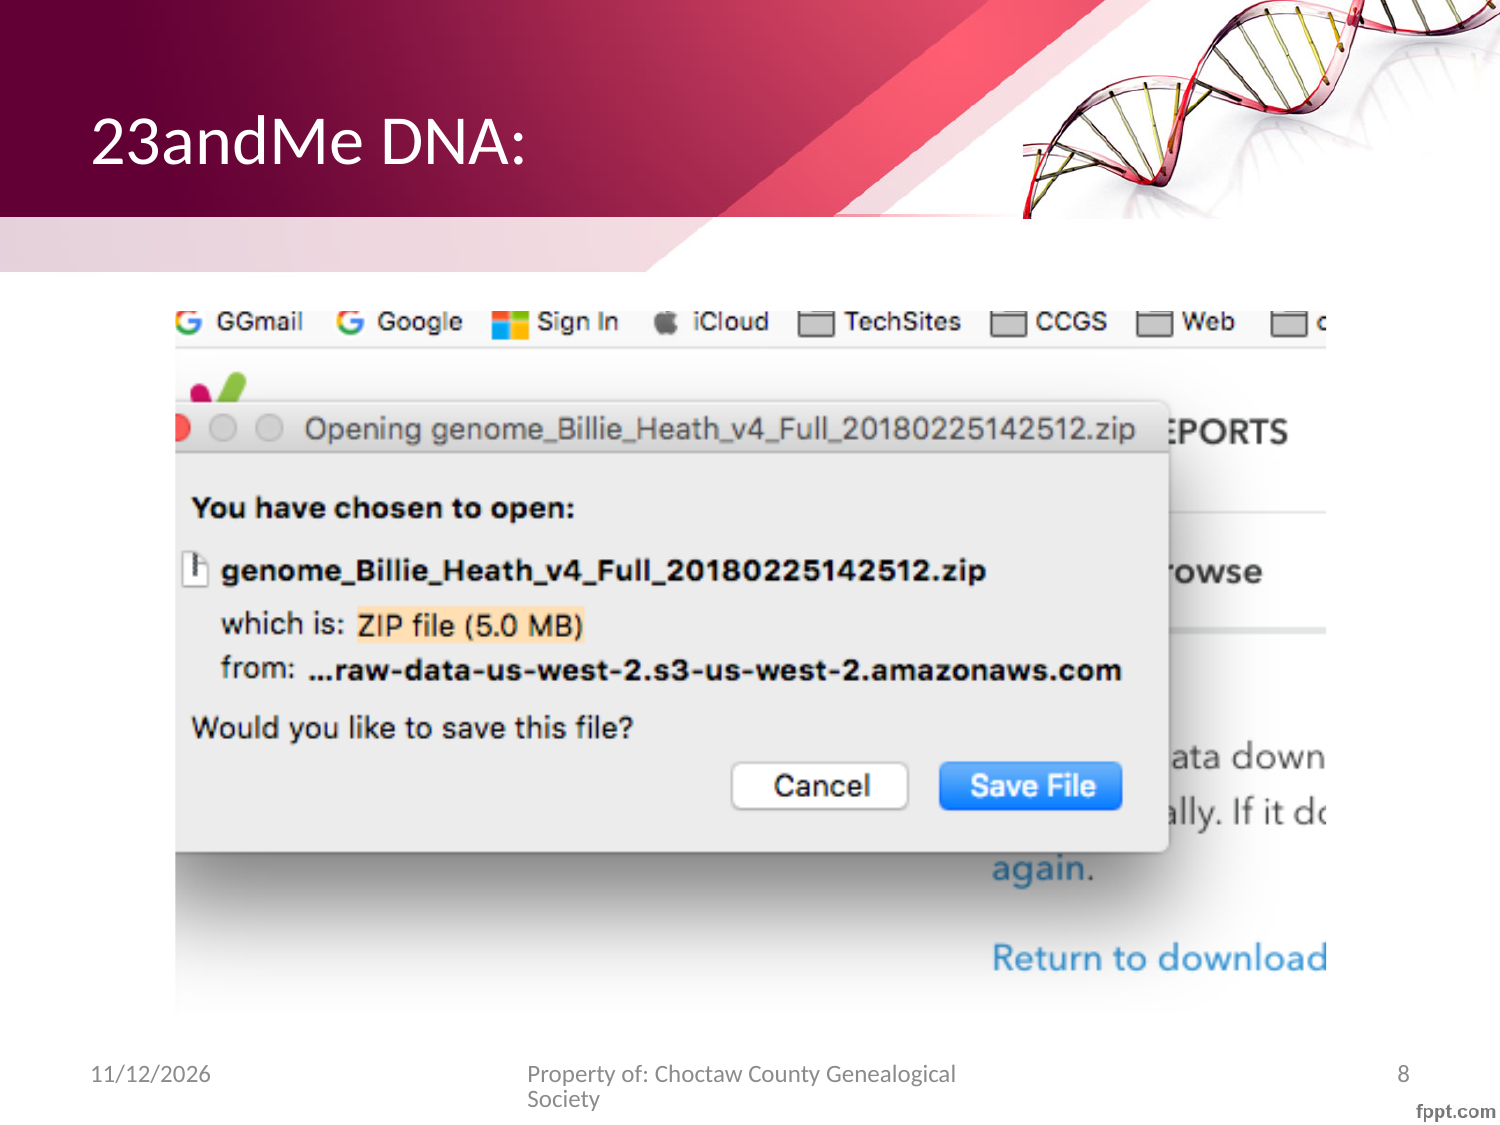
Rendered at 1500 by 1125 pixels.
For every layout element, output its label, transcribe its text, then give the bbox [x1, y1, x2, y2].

title 23andMe DNA: [75, 86, 1226, 187]
slide_number 8 [1074, 1042, 1425, 1103]
footer Property of: Choctaw County Genealogical Society [512, 1042, 988, 1103]
picture [0, 0, 1500, 1125]
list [175, 311, 1327, 1014]
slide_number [75, 1042, 425, 1103]
